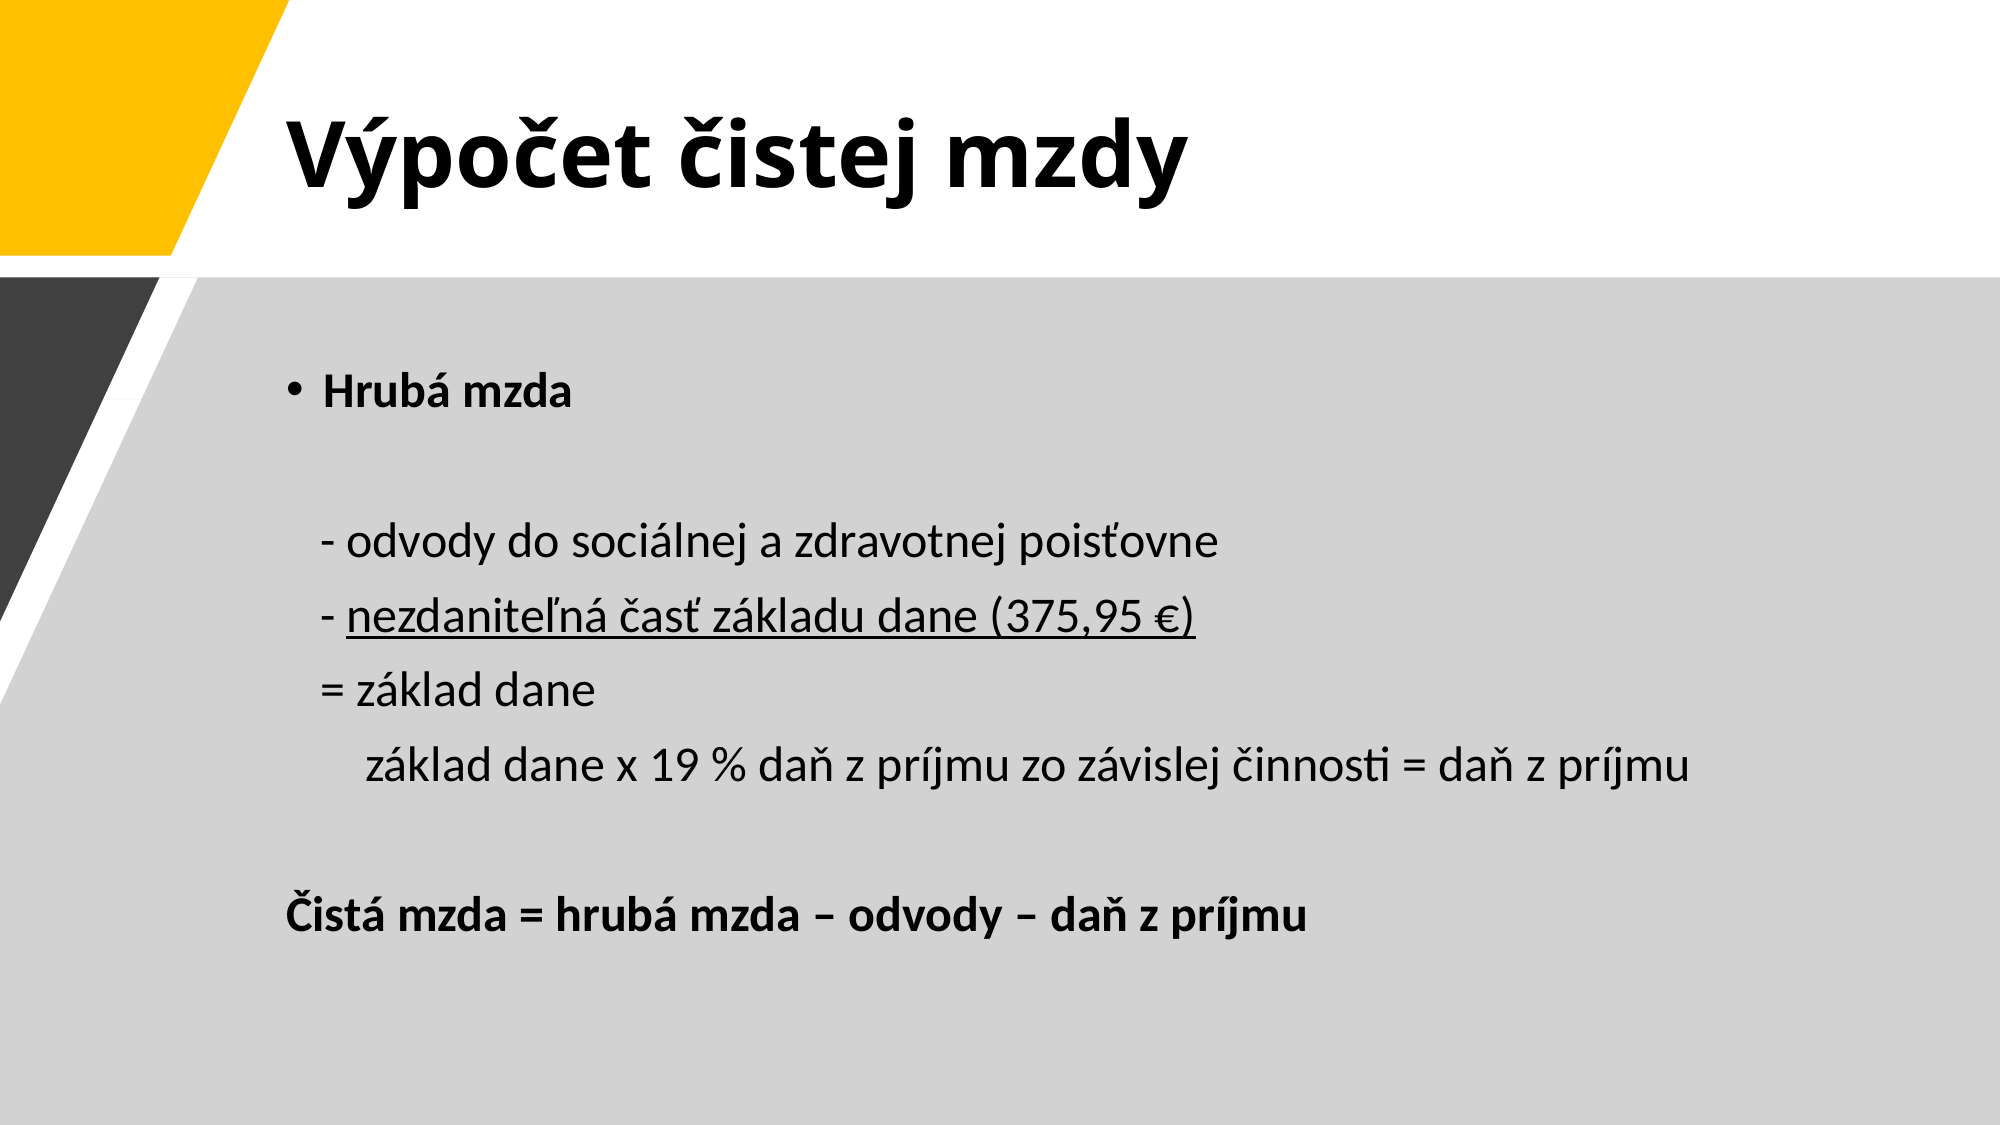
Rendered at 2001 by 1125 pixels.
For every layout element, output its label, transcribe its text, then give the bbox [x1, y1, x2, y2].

text_box [0, 0, 291, 257]
list Hrubá mzda - odvody do sociálnej a zdravotnej poisťovne - nezdaniteľná časť základu dane (375,95 €) = základ dane základ dane x 19 % daň z príjmu zo závislej činnosti = daň z príjmu Čistá mzda = hrubá mzda – odvody – daň z príjmu [271, 356, 1808, 1020]
text_box [0, 276, 162, 622]
title Výpočet čistej mzdy [271, 60, 1808, 255]
text_box [0, 276, 2000, 1125]
